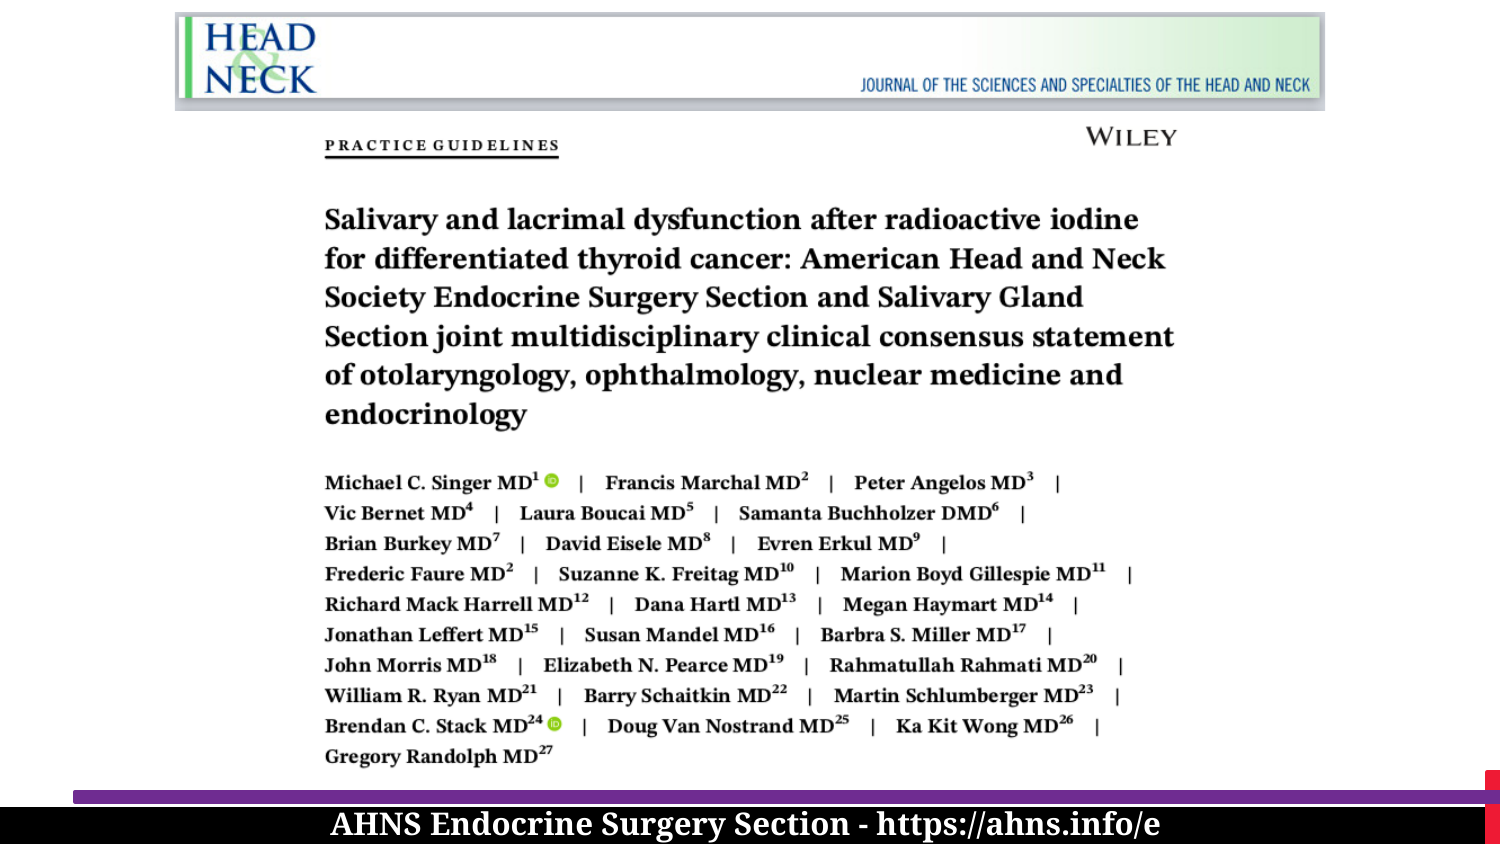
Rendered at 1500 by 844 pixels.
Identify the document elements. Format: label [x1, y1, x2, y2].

picture [174, 12, 1326, 111]
picture [318, 121, 1182, 772]
